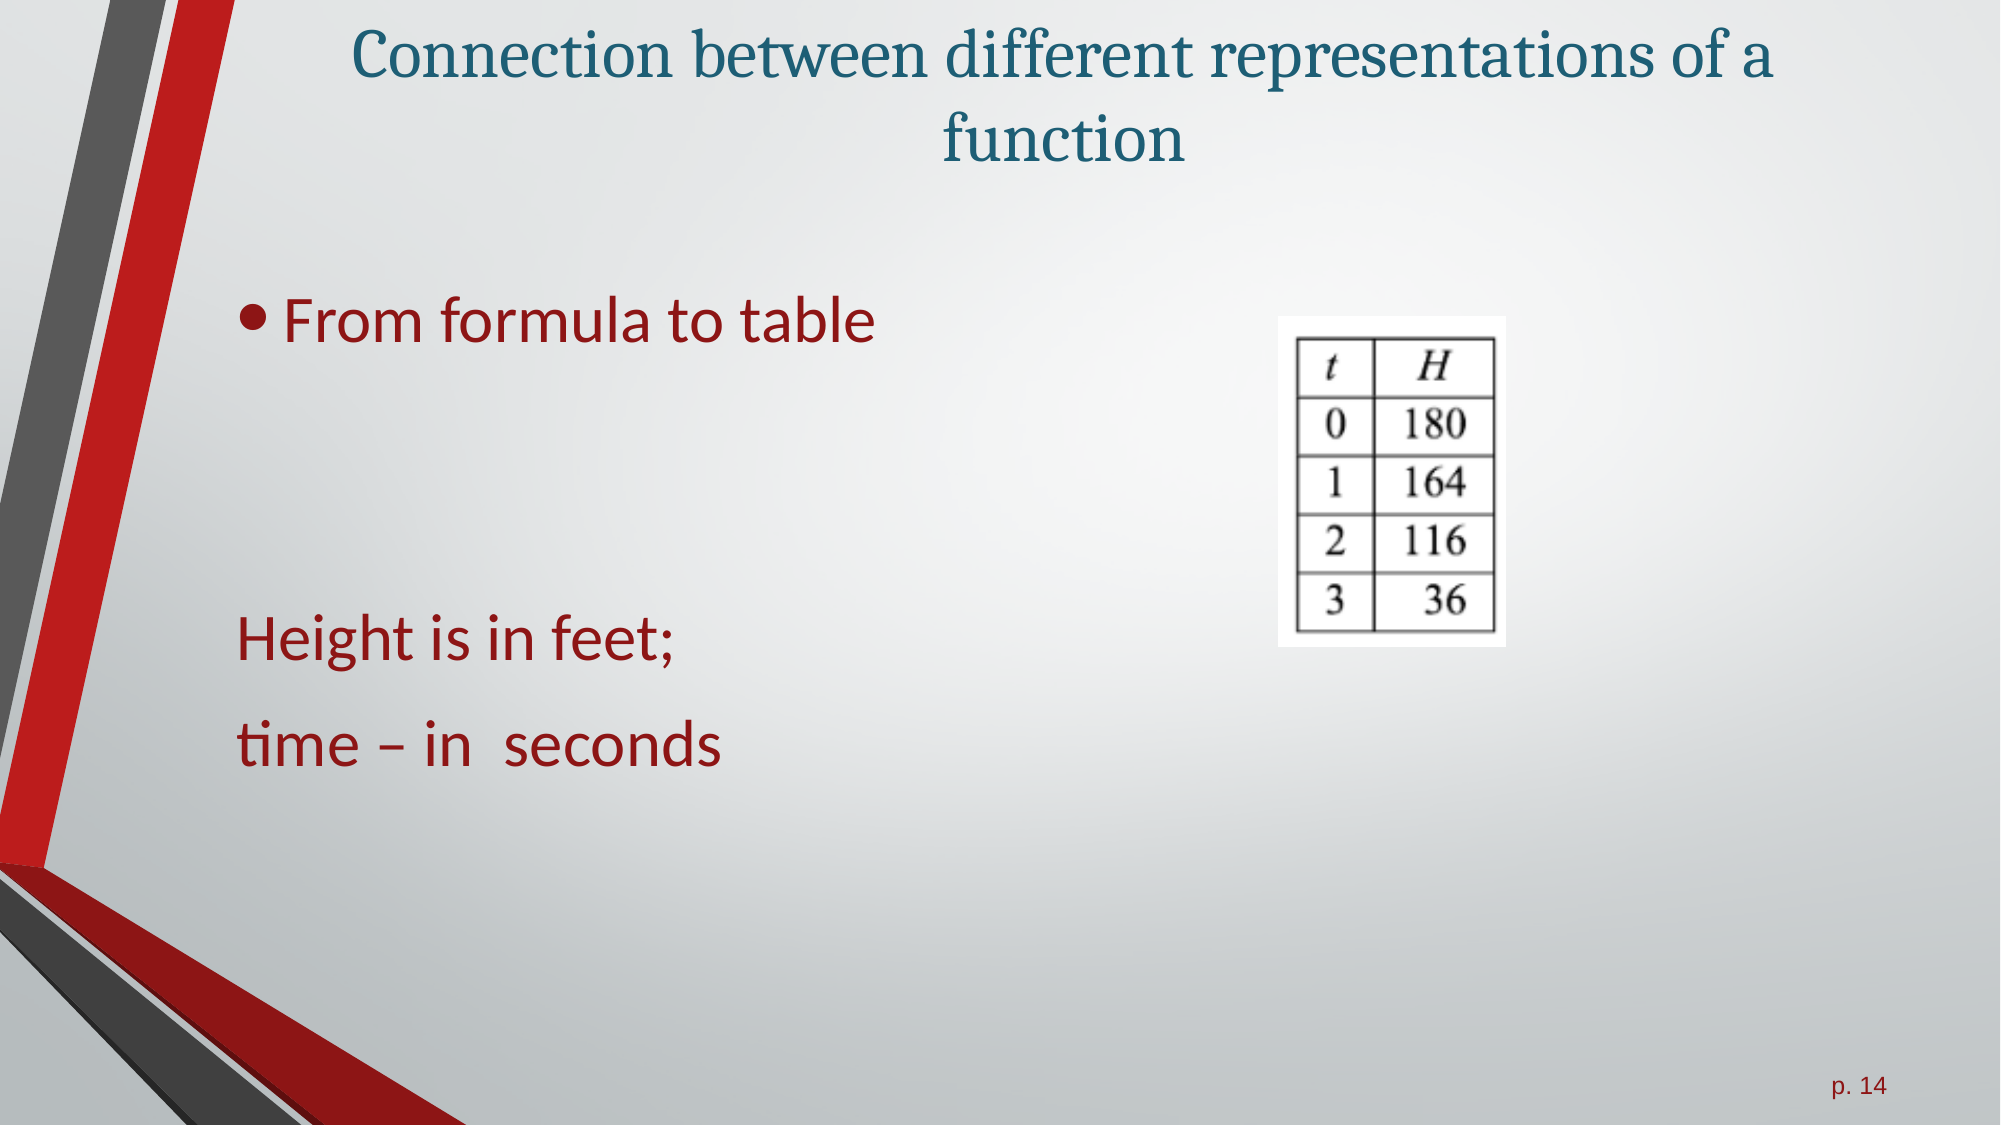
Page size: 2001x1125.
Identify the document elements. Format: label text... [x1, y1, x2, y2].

title Connection between different representations of a function [221, 0, 1908, 183]
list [1278, 316, 1506, 647]
